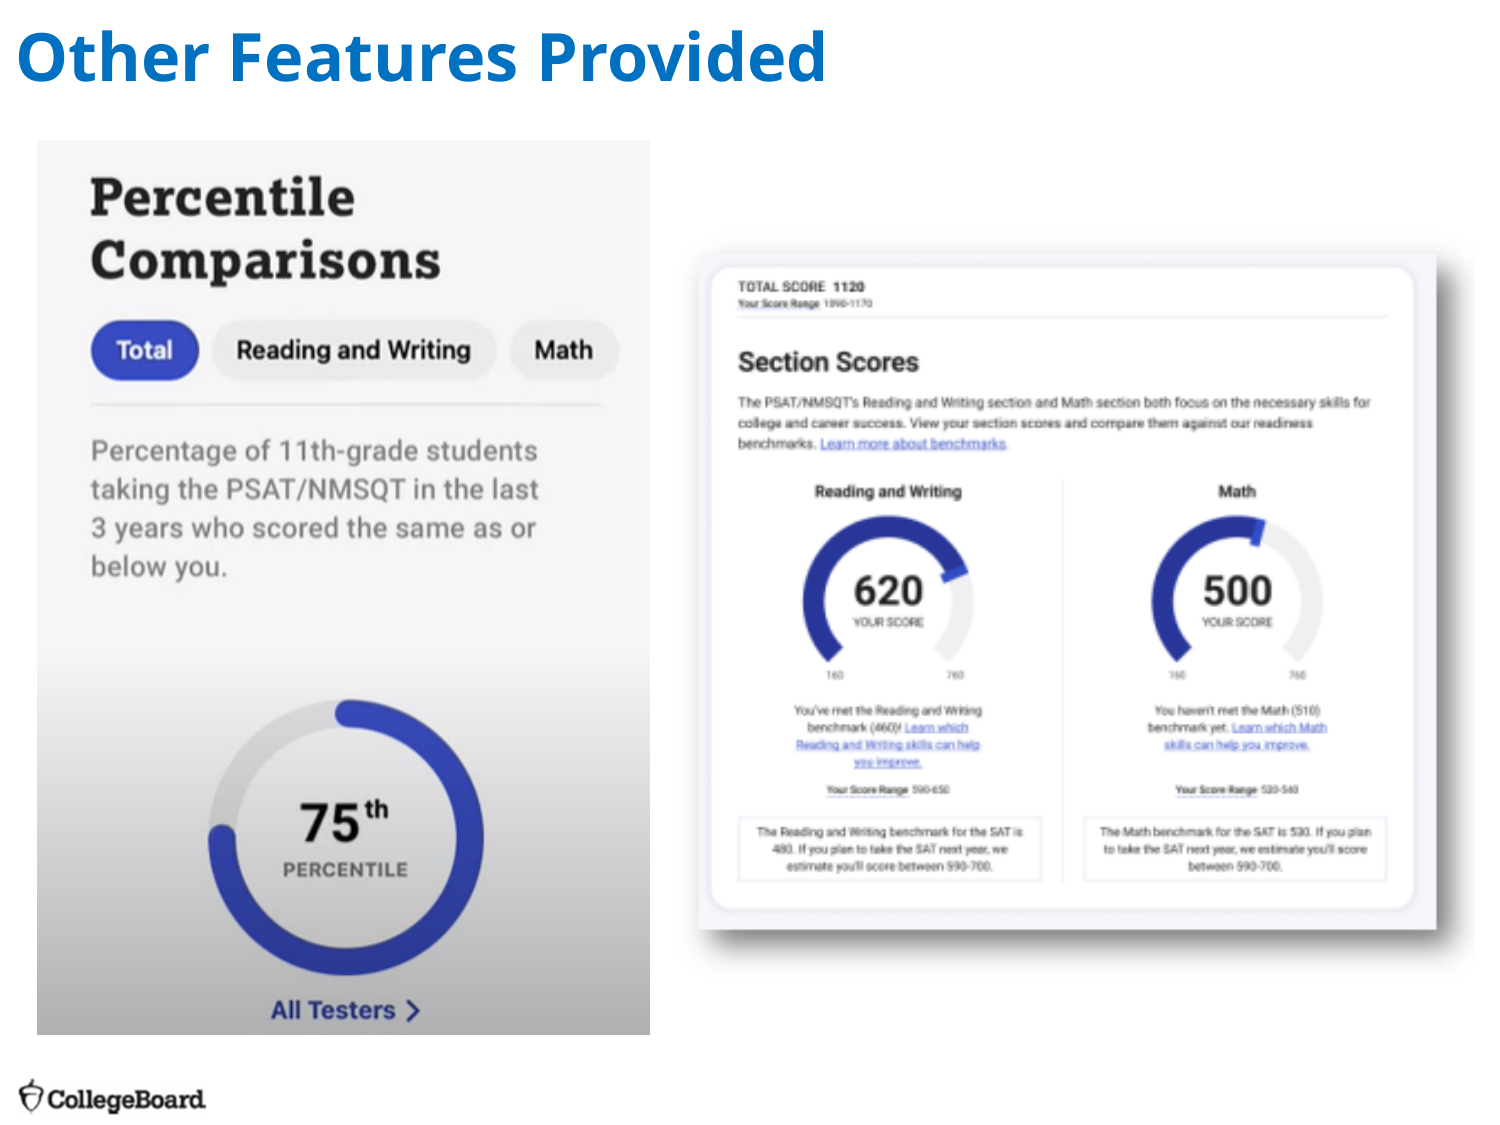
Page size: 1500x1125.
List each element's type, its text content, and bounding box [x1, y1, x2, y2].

picture [37, 140, 1475, 1035]
picture [8, 1071, 231, 1122]
text_box Other Features Provided [0, 7, 1040, 103]
